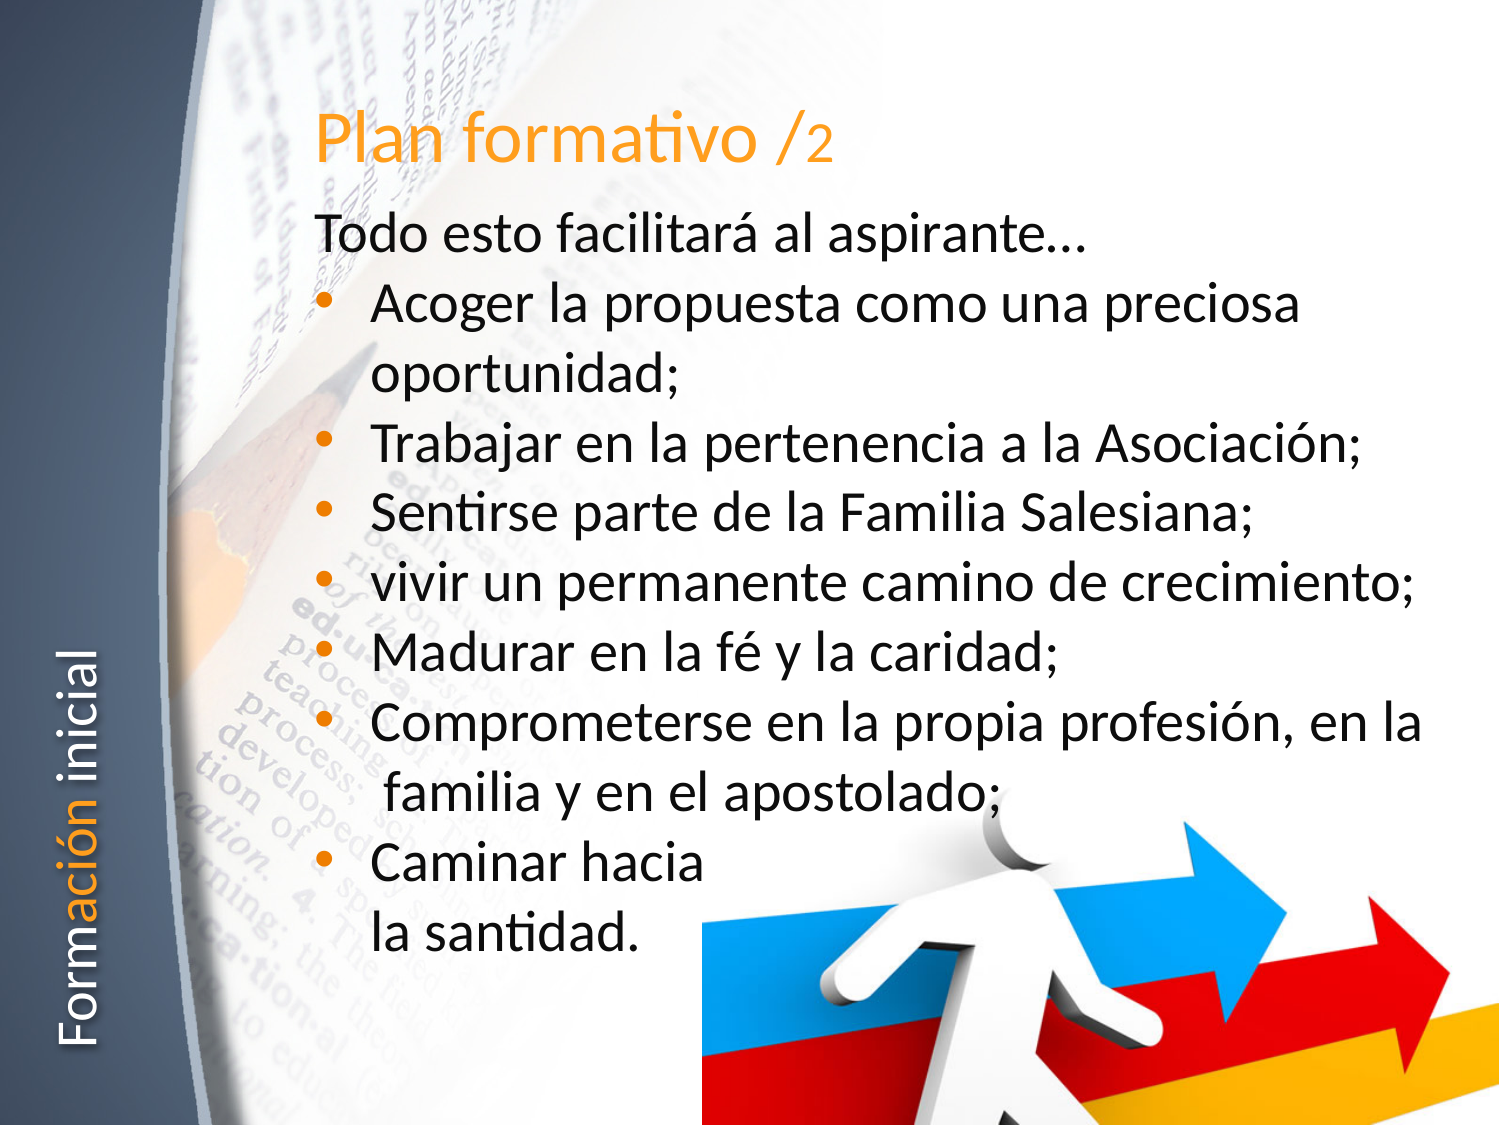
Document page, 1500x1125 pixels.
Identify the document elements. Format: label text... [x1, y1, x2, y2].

list Todo esto facilitará al aspirante… Acoger la propuesta como una preciosa oportunidad; Trabajar en la pertenencia a la Asociación; Sentirse parte de la Familia Salesiana; vivir un permanente camino de crecimiento; Madurar en la fé y la caridad; Comprometerse en la propia profesión, en la familia y en el apostolado; Caminar hacia la santidad. [299, 186, 1447, 1014]
text_box Formación inicial [10, 0, 136, 1064]
picture [0, 0, 1500, 1125]
title Plan formativo /2 [299, 61, 1402, 186]
